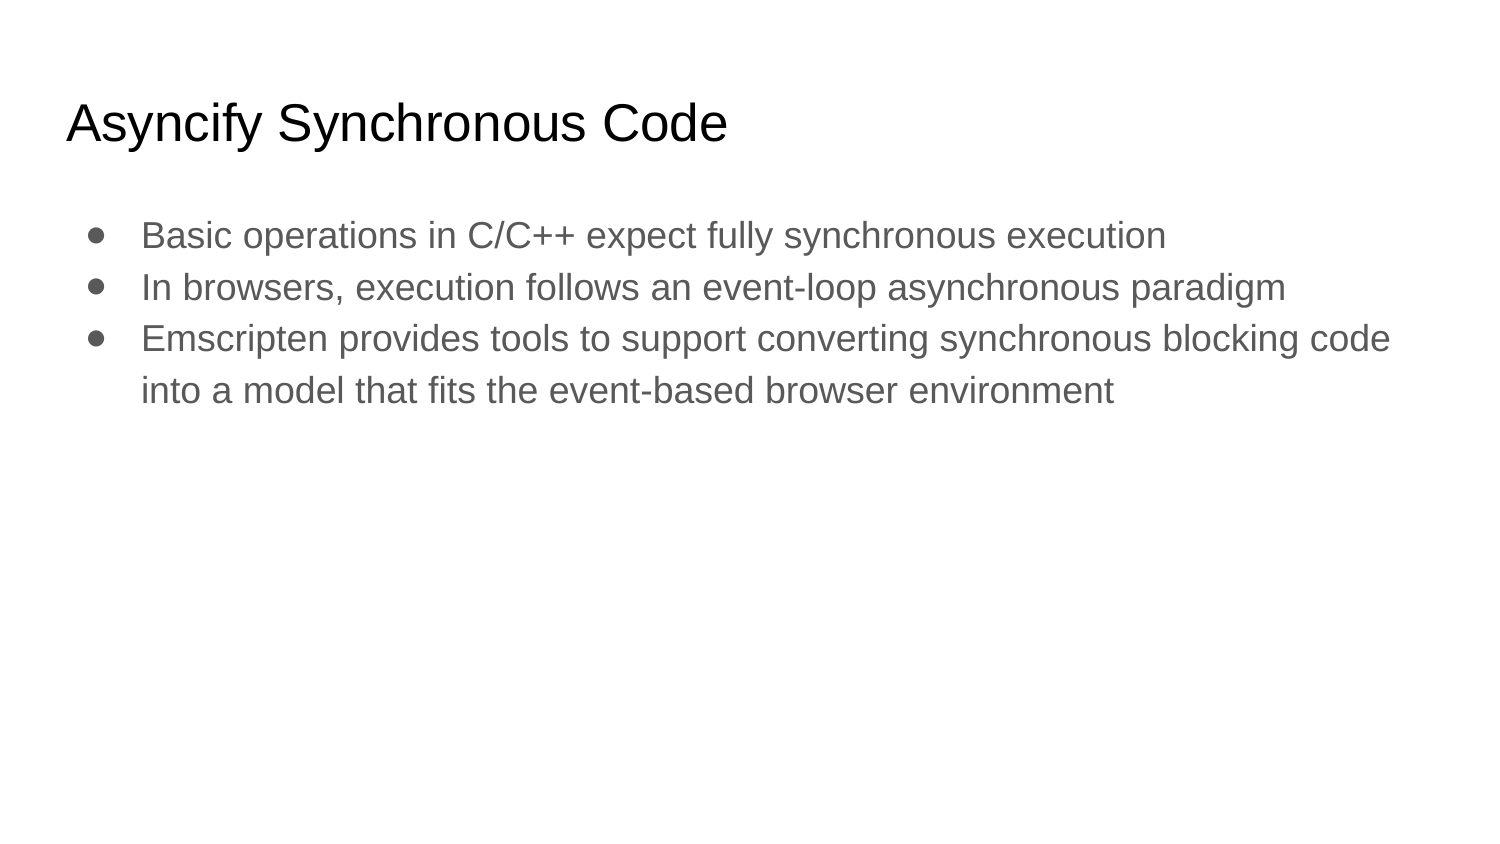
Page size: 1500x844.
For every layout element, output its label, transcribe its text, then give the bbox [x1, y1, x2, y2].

list Basic operations in C/C++ expect fully synchronous execution In browsers, execution follows an event-loop asynchronous paradigm Emscripten provides tools to support converting synchronous blocking code into a model that fits the event-based browser environment [51, 189, 1449, 750]
title Asyncify Synchronous Code [51, 72, 1449, 167]
